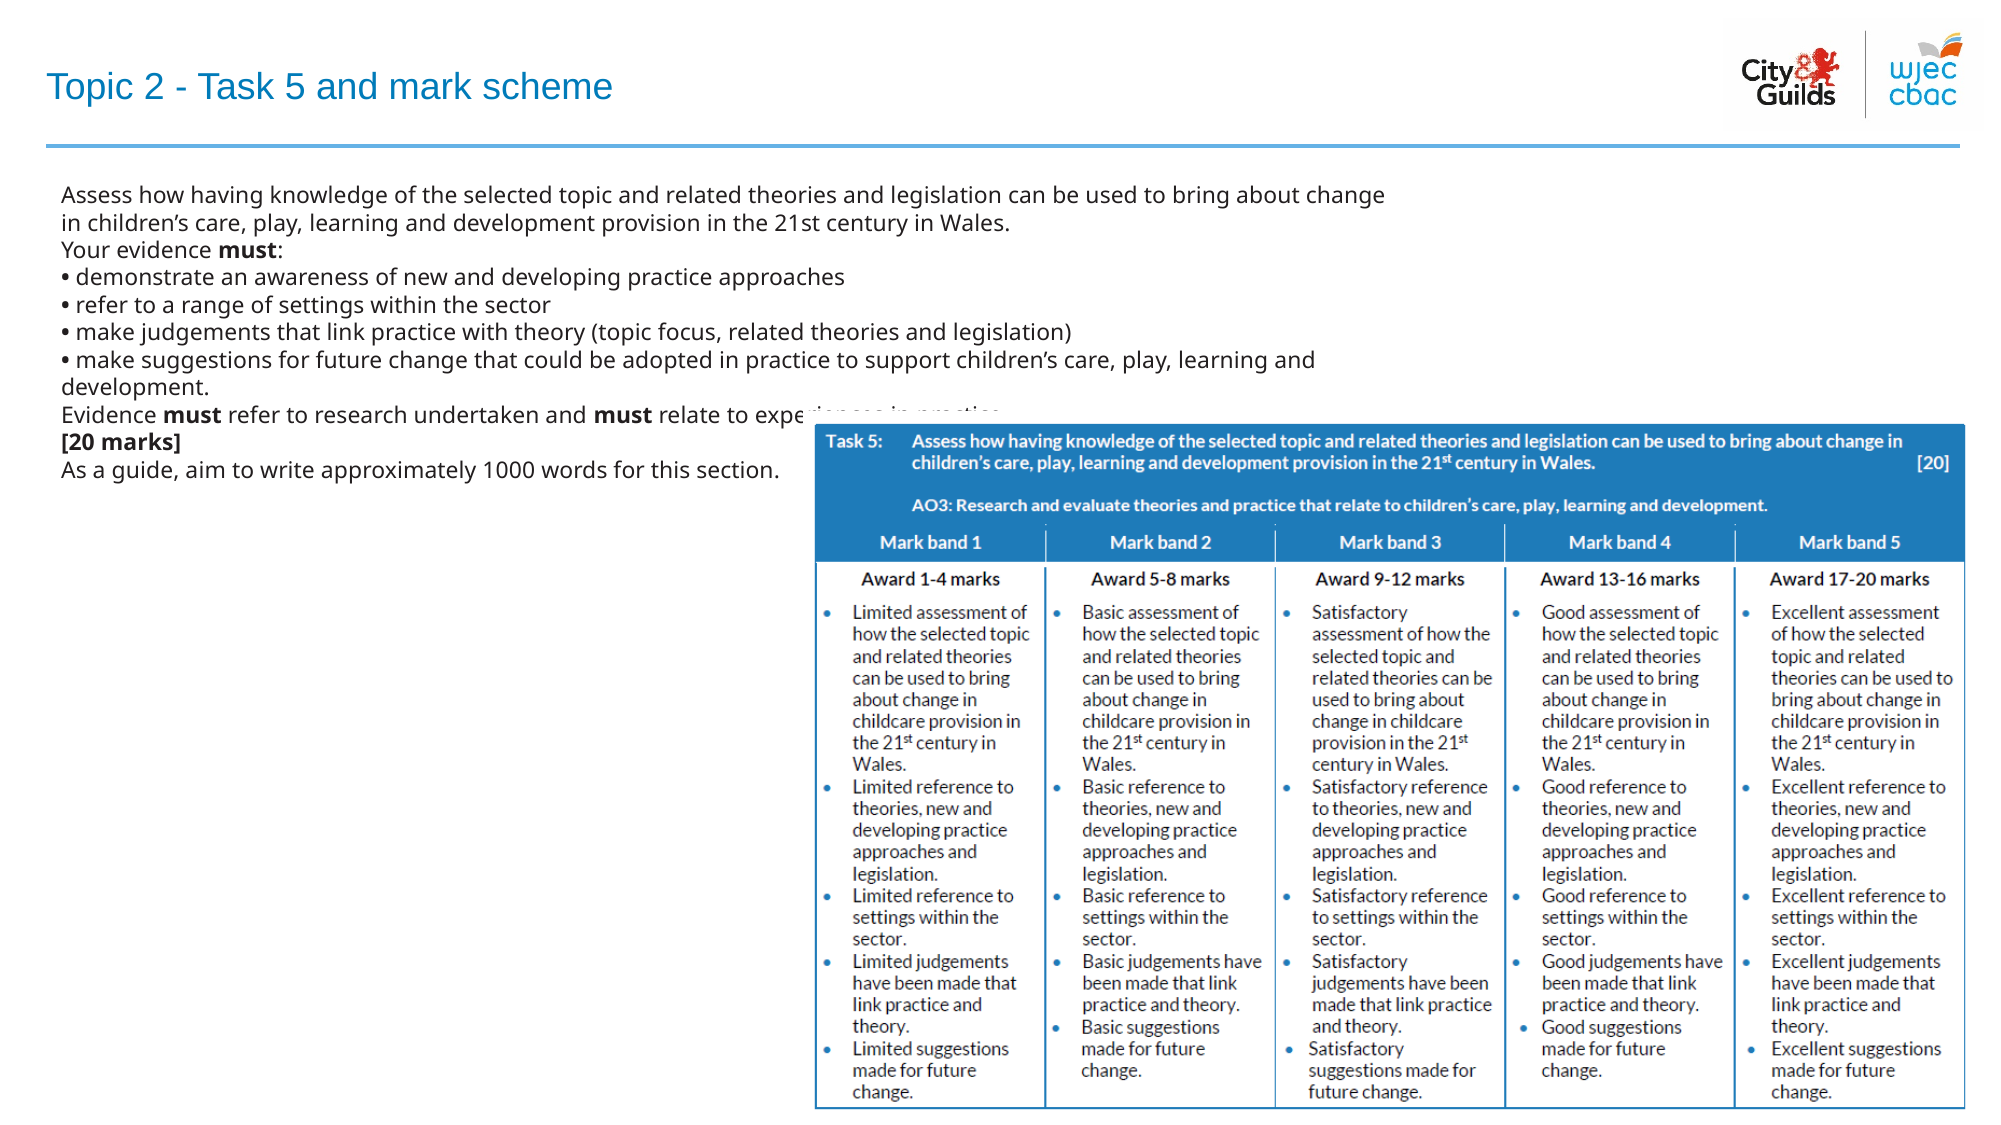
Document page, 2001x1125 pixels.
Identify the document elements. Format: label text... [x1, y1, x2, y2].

text_box Assess how having knowledge of the selected topic and related theories and legislation can be used to bring about change in children’s care, play, learning and development provision in the 21st century in Wales. Your evidence must: • demonstrate an awareness of new and developing practice approaches • refer to a range of settings within the sector • make judgements that link practice with theory (topic focus, related theories and legislation) • make suggestions for future change that could be adopted in practice to support children’s care, play, learning and development. Evidence must refer to research undertaken and must relate to experiences in practice. [20 marks] As a guide, aim to write approximately 1000 words for this section. [46, 173, 1416, 490]
title Topic 2 - Task 5 and mark scheme [46, 34, 1724, 108]
picture [803, 411, 1976, 1120]
picture [1723, 18, 1984, 131]
